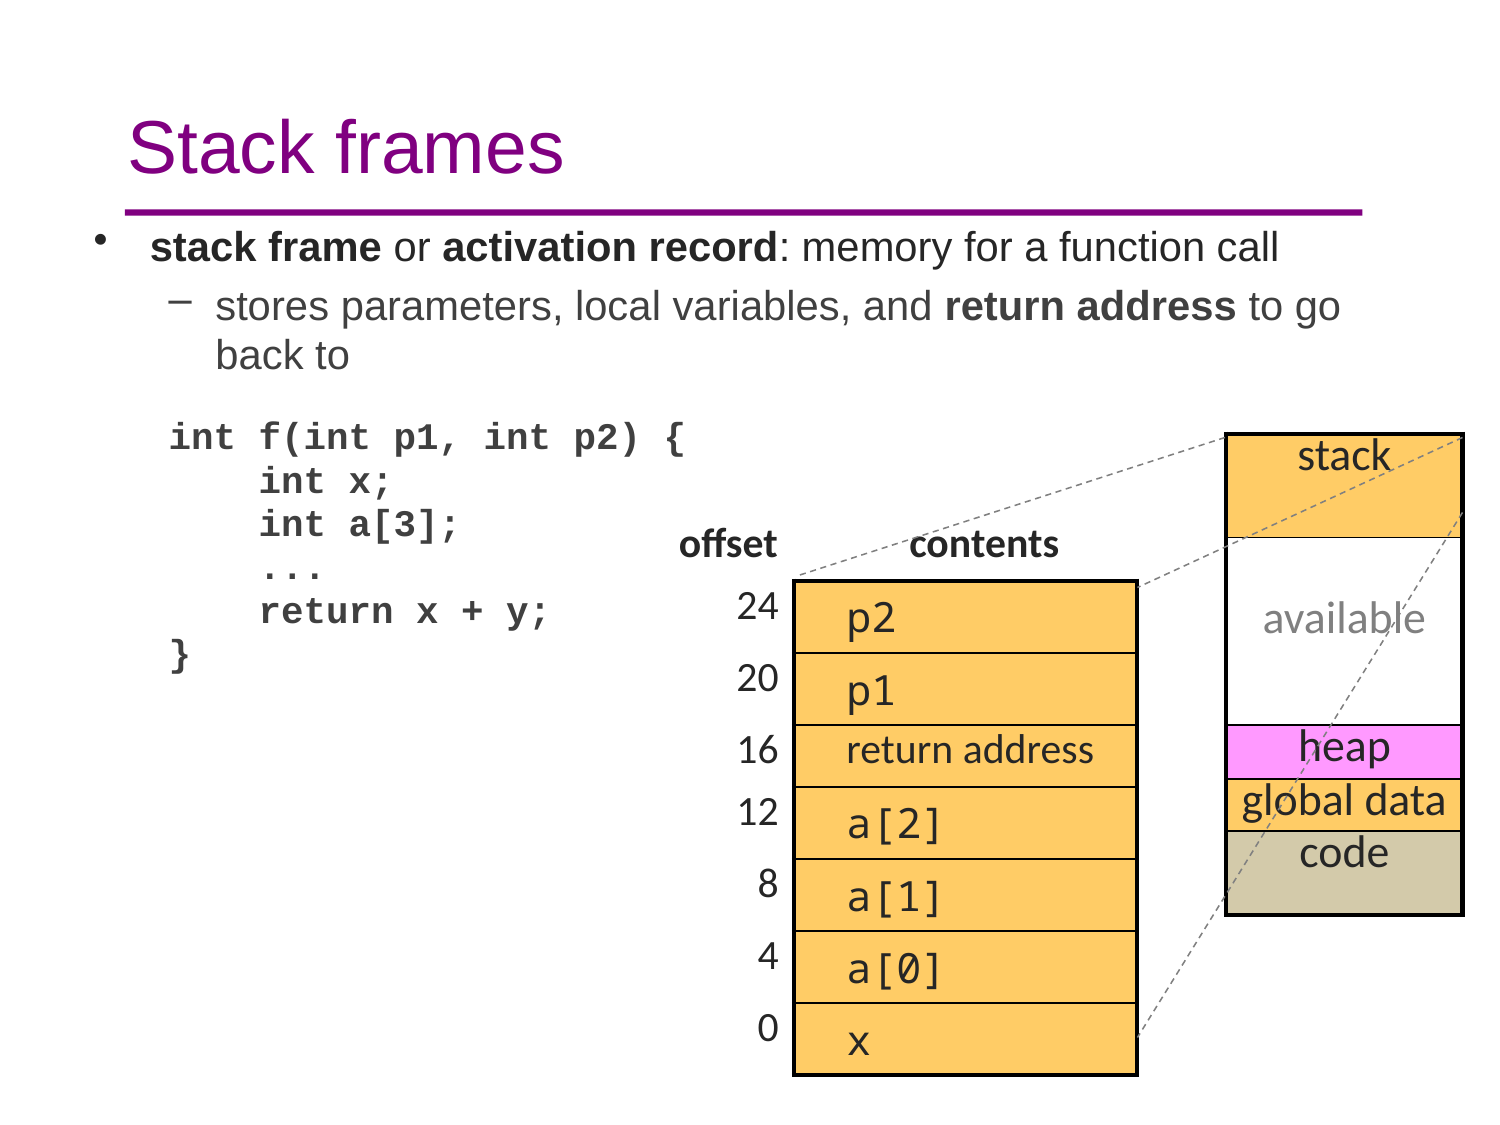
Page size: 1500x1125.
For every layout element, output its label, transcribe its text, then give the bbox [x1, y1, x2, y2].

list stack frame or activation record: memory for a function call stores parameters, local variables, and return address to go back to int f(int p1, int p2) { int x; int a[3]; ... return x + y; } [78, 212, 1388, 1125]
table_cell 20 [662, 653, 792, 725]
table_header offset [662, 519, 794, 581]
table_cell 24 [662, 581, 792, 653]
table_cell 8 [662, 859, 792, 931]
table_cell 0 [662, 1003, 792, 1075]
table_cell 12 [662, 787, 792, 859]
title Stack frames [112, 49, 1388, 212]
table_cell 4 [662, 931, 792, 1003]
table_cell 16 [662, 725, 792, 787]
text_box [799, 437, 1463, 1038]
table_cell x [796, 1044, 1135, 1073]
